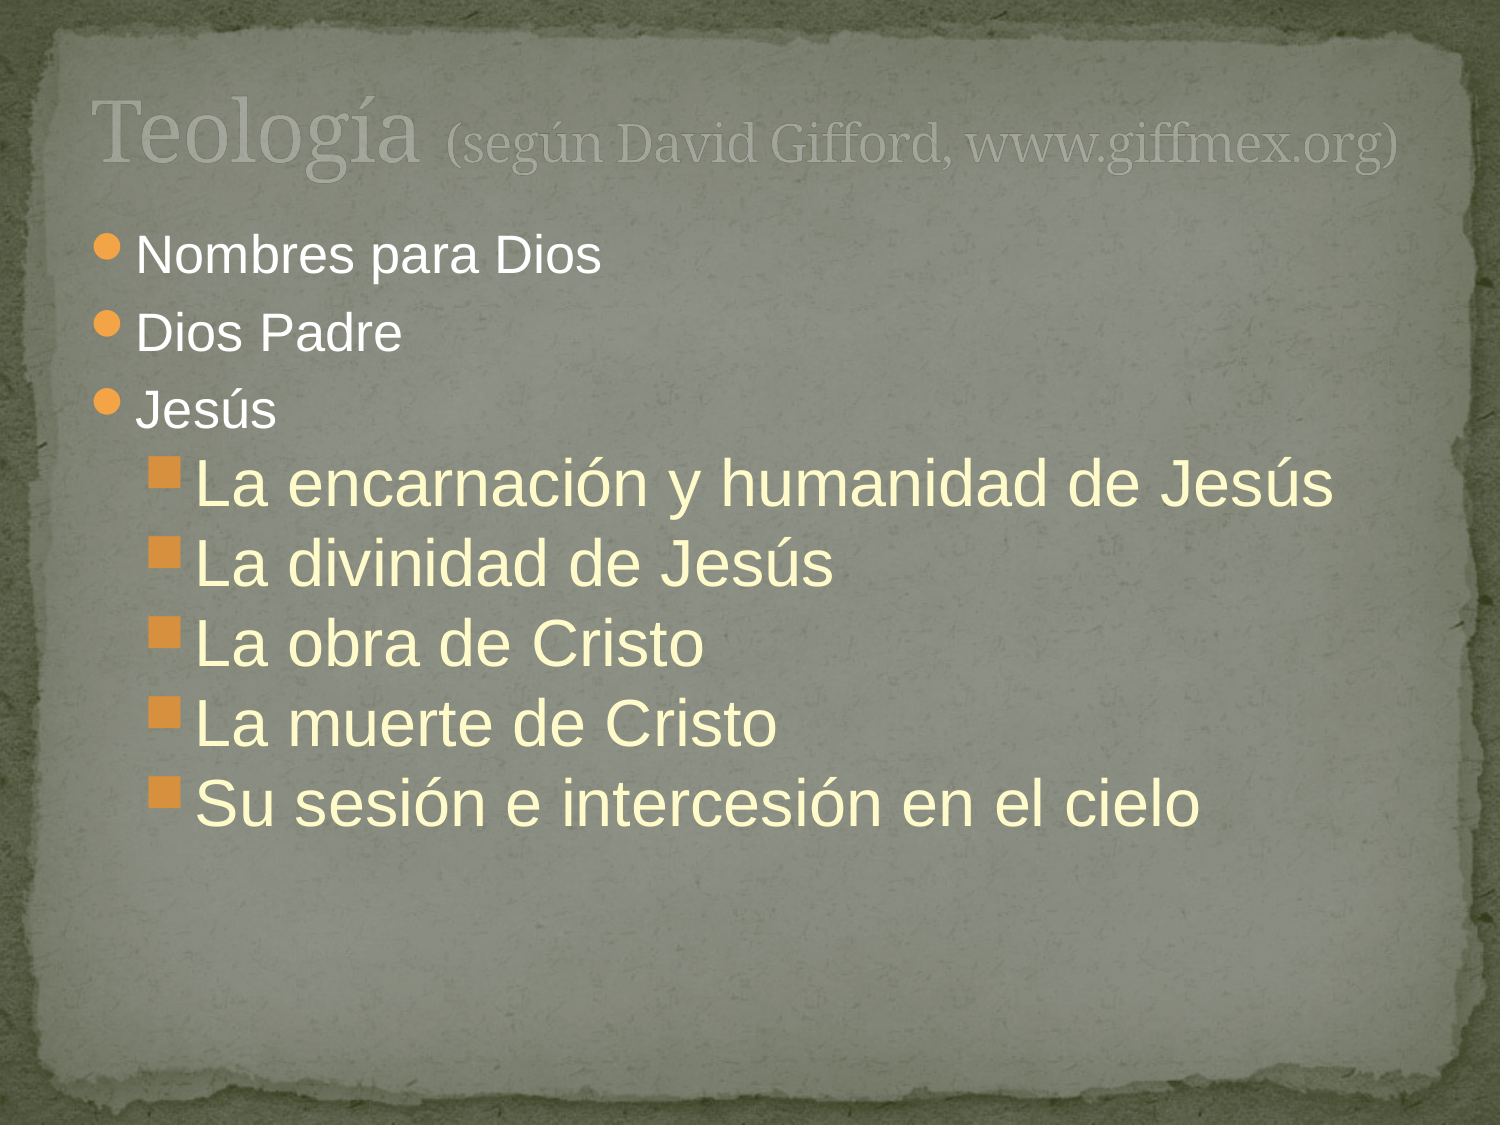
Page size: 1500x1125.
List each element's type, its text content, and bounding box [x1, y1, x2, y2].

title Teología (según David Gifford, www.giffmex.org) [74, 0, 1425, 188]
list Nombres para Dios Dios Padre Jesús La encarnación y humanidad de Jesús La divinidad de Jesús La obra de Cristo La muerte de Cristo Su sesión e intercesión en el cielo [75, 212, 1425, 963]
